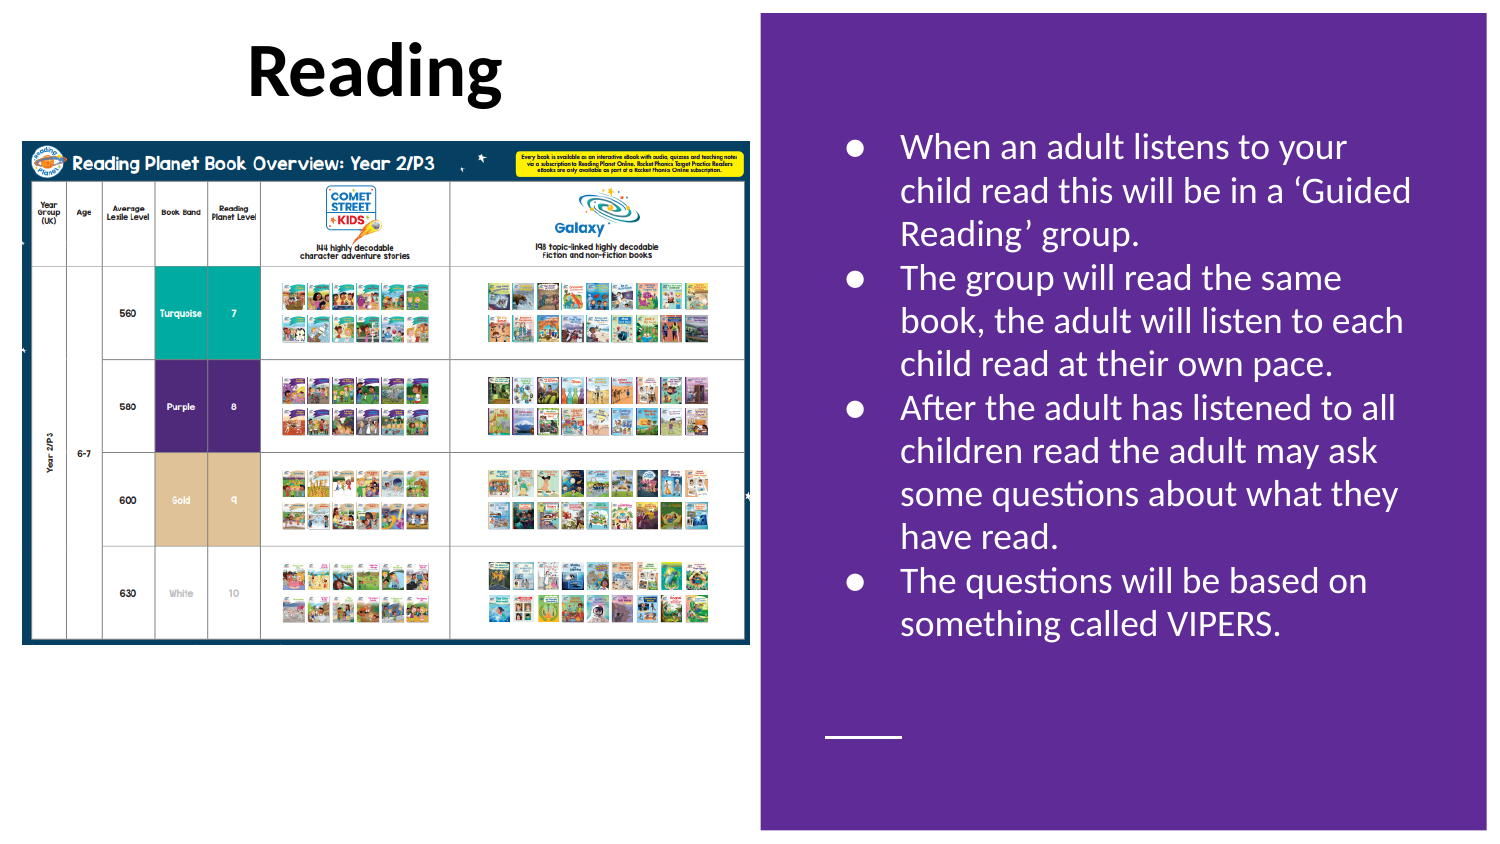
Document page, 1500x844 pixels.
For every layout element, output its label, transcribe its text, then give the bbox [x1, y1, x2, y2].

title Reading [43, 23, 708, 131]
list When an adult listens to your child read this will be in a ‘Guided Reading’ group. The group will read the same book, the adult will listen to each child read at their own pace. After the adult has listened to all children read the adult may ask some questions about what they have read. The questions will be based on something called VIPERS. [810, 47, 1440, 725]
picture [22, 141, 751, 645]
